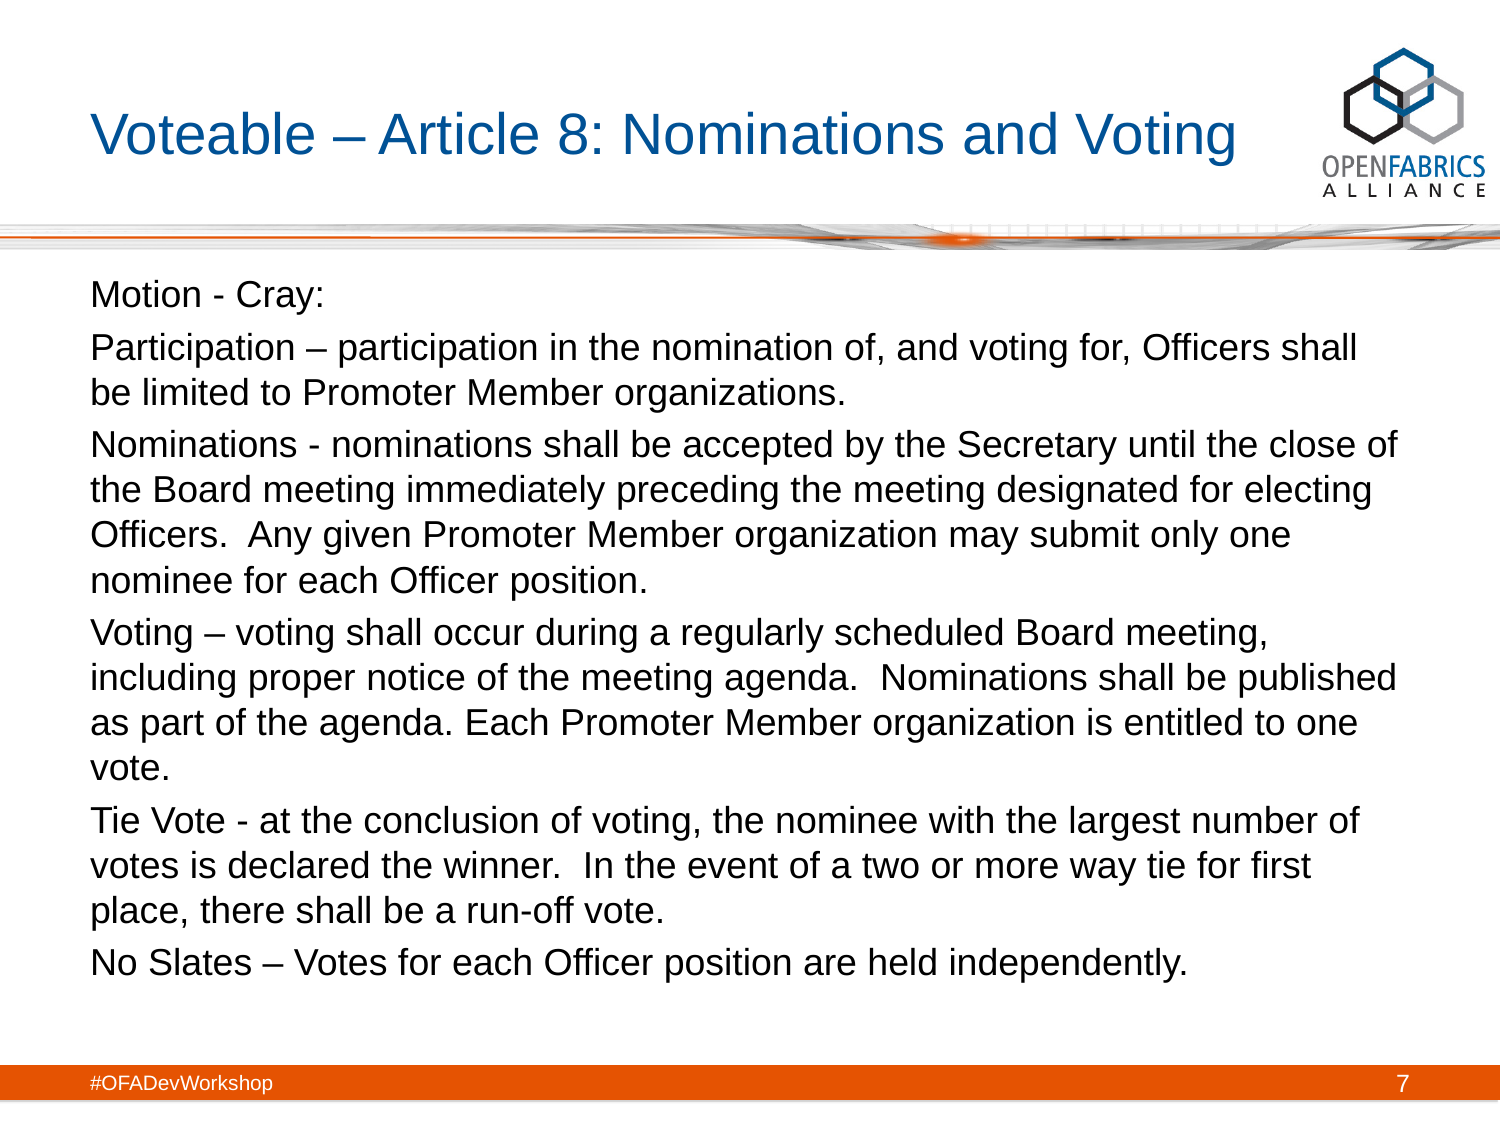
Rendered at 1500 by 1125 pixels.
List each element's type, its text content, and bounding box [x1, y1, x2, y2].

picture [0, 239, 1500, 250]
list Motion - Cray: Participation – participation in the nomination of, and voting for, Officers shall be limited to Promoter Member organizations. Nominations - nominations shall be accepted by the Secretary until the close of the Board meeting immediately preceding the meeting designated for electing Officers. Any given Promoter Member organization may submit only one nominee for each Officer position. Voting – voting shall occur during a regularly scheduled Board meeting, including proper notice of the meeting agenda. Nominations shall be published as part of the agenda. Each Promoter Member organization is entitled to one vote. Tie Vote - at the conclusion of voting, the nominee with the largest number of votes is declared the winner. In the event of a two or more way tie for first place, there shall be a run-off vote. No Slates – Votes for each Officer position are held independently. [75, 262, 1425, 994]
picture [0, 224, 1500, 236]
picture [1312, 37, 1494, 219]
title Voteable – Article 8: Nominations and Voting [75, 37, 1300, 225]
footer #OFADevWorkshop [75, 1052, 550, 1113]
slide_number 7 [1074, 1052, 1425, 1113]
